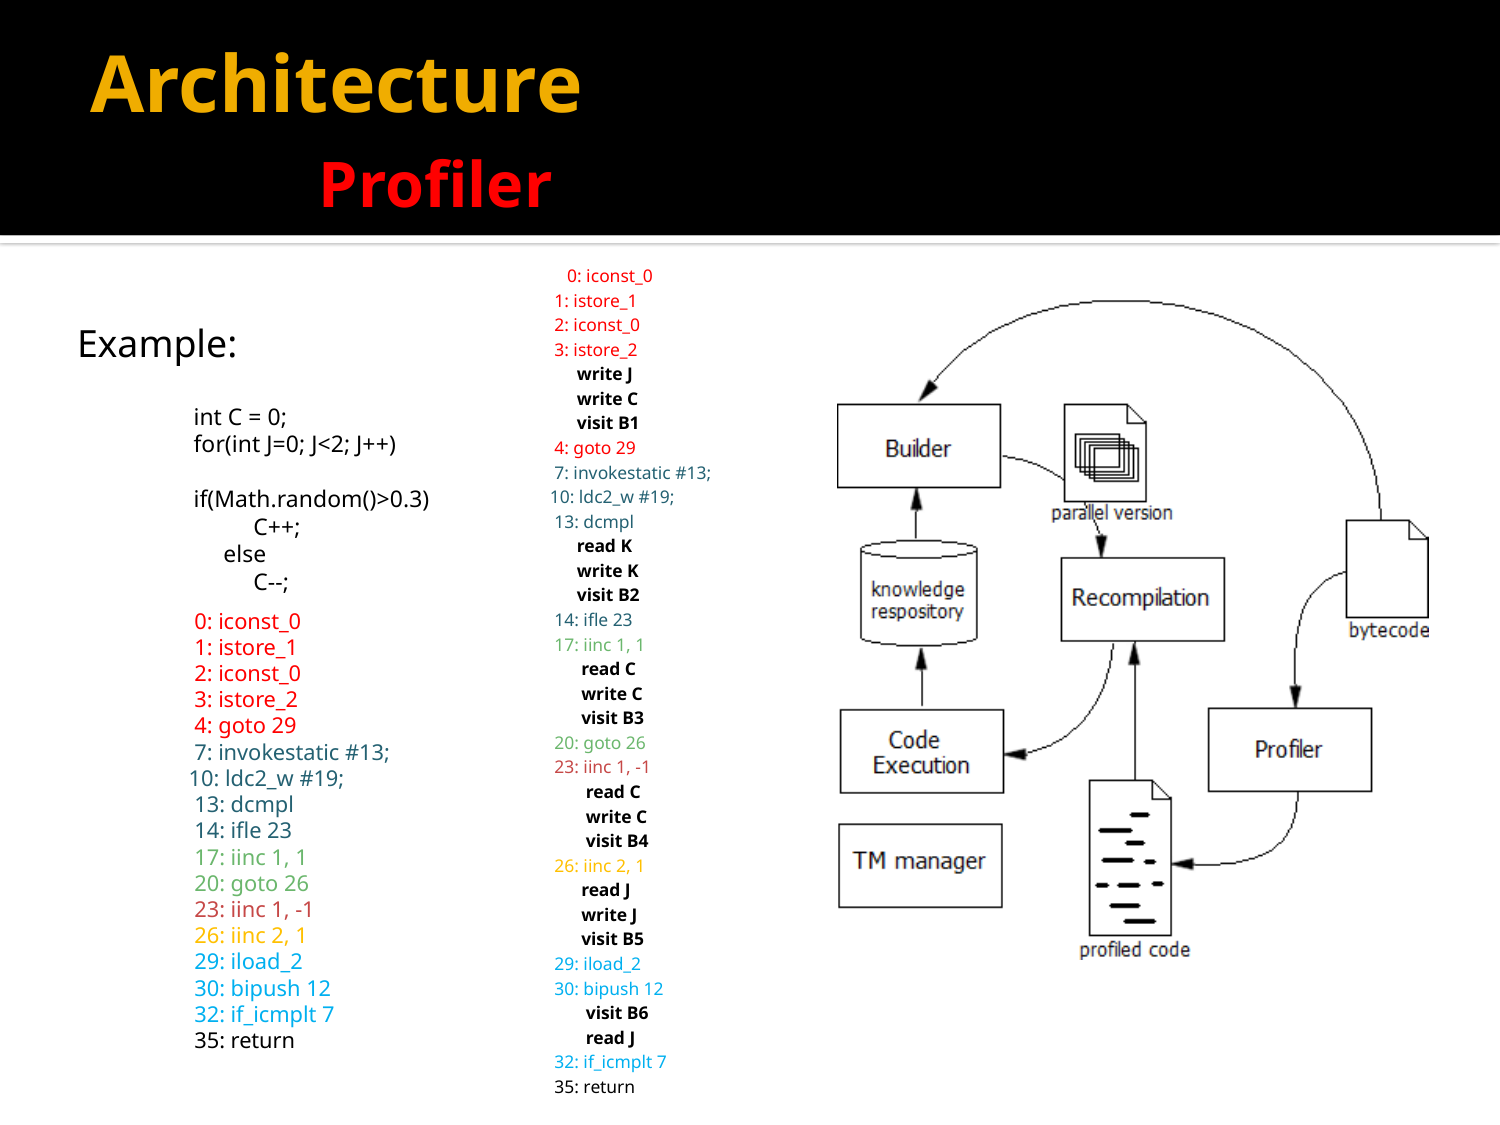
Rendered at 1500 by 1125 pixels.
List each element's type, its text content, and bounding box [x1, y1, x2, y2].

picture [837, 299, 1429, 960]
text_box int C = 0; for(int J=0; J<2; J++) if(Math.random()>0.3) C++; else C--; [112, 387, 463, 563]
title Architecture Profiler [75, 25, 1425, 231]
list 0: iconst_0 1: istore_1 2: iconst_0 3: istore_2 write J write C visit B1 4: goto 29 7: invokestatic #13; 10: ldc2_w #19; 13: dcmpl read K write K visit B2 14: ifle 23 17: iinc 1, 1 read C write C visit B3 20: goto 26 23: iinc 1, -1 read C write C visit B4 26: iinc 2, 1 read J write J visit B5 29: iload_2 30: bipush 12 visit B6 read J 32: if_icmplt 7 35: return [425, 249, 813, 1122]
text_box Example: [62, 312, 288, 373]
text_box 0: iconst_0 1: istore_1 2: iconst_0 3: istore_2 4: goto 29 7: invokestatic #13; 10: ldc2_w #19; 13: dcmpl 14: ifle 23 17: iinc 1, 1 20: goto 26 23: iinc 1, -1 26: iinc 2, 1 29: iload_2 30: bipush 12 32: if_icmplt 7 35: return [162, 599, 450, 1061]
